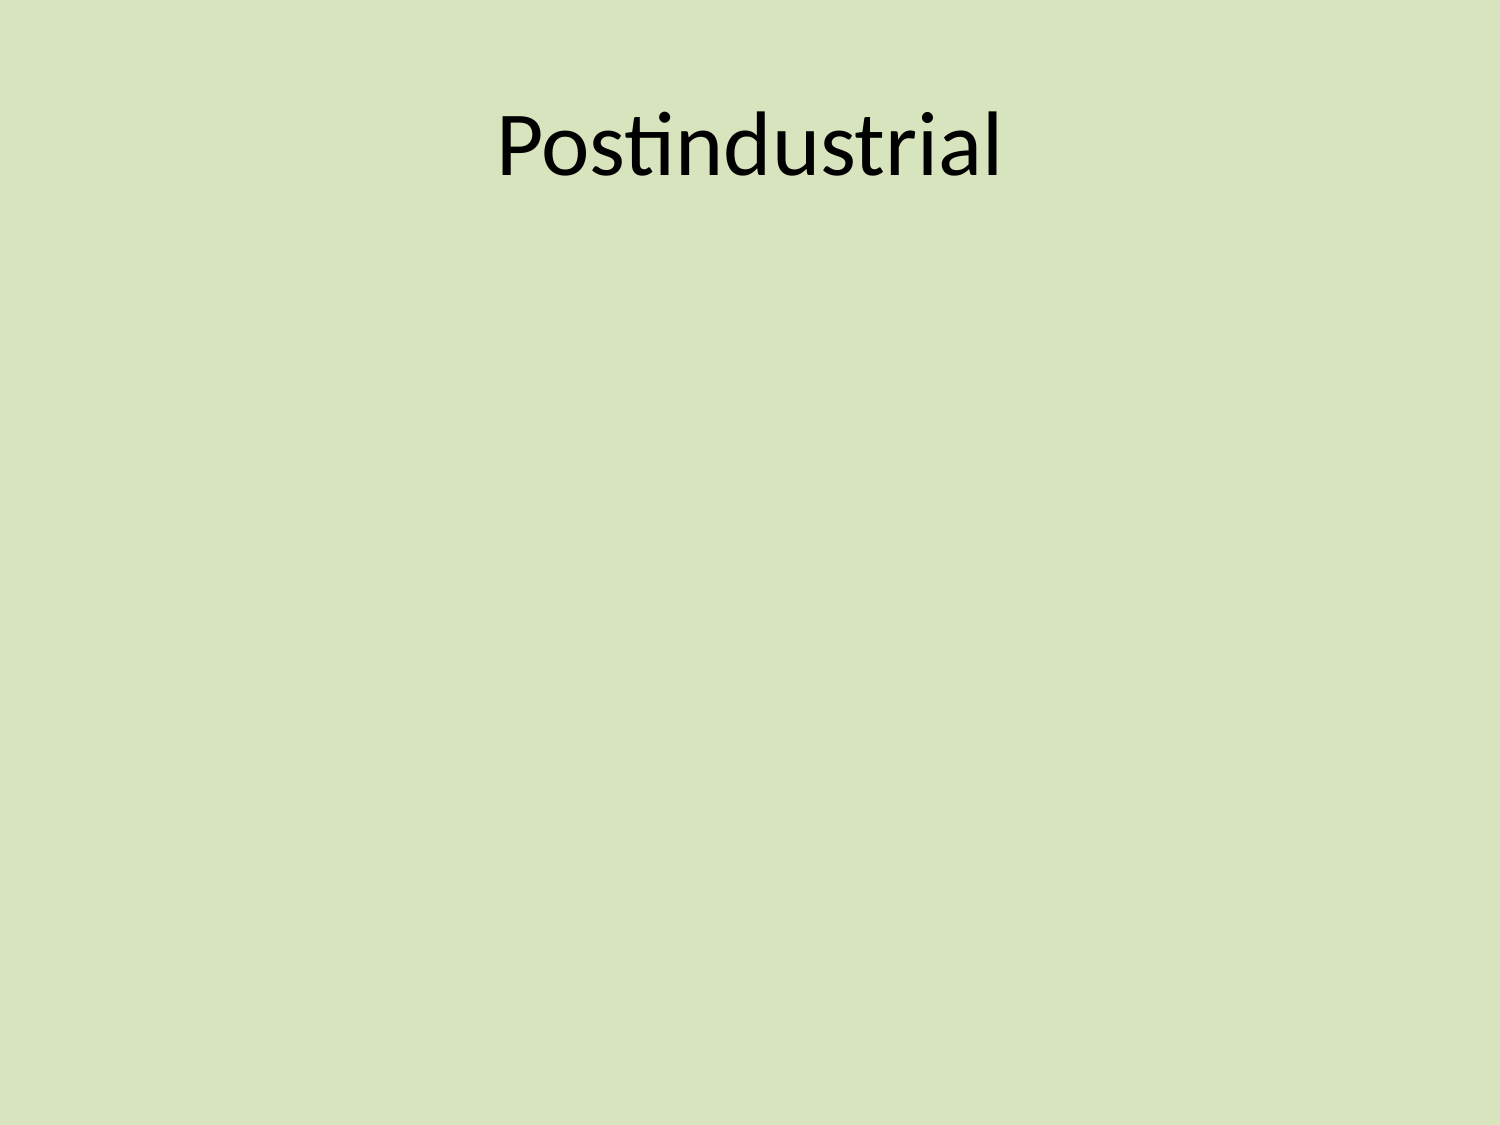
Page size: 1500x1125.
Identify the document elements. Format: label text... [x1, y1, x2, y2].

title Postindustrial [75, 45, 1425, 233]
